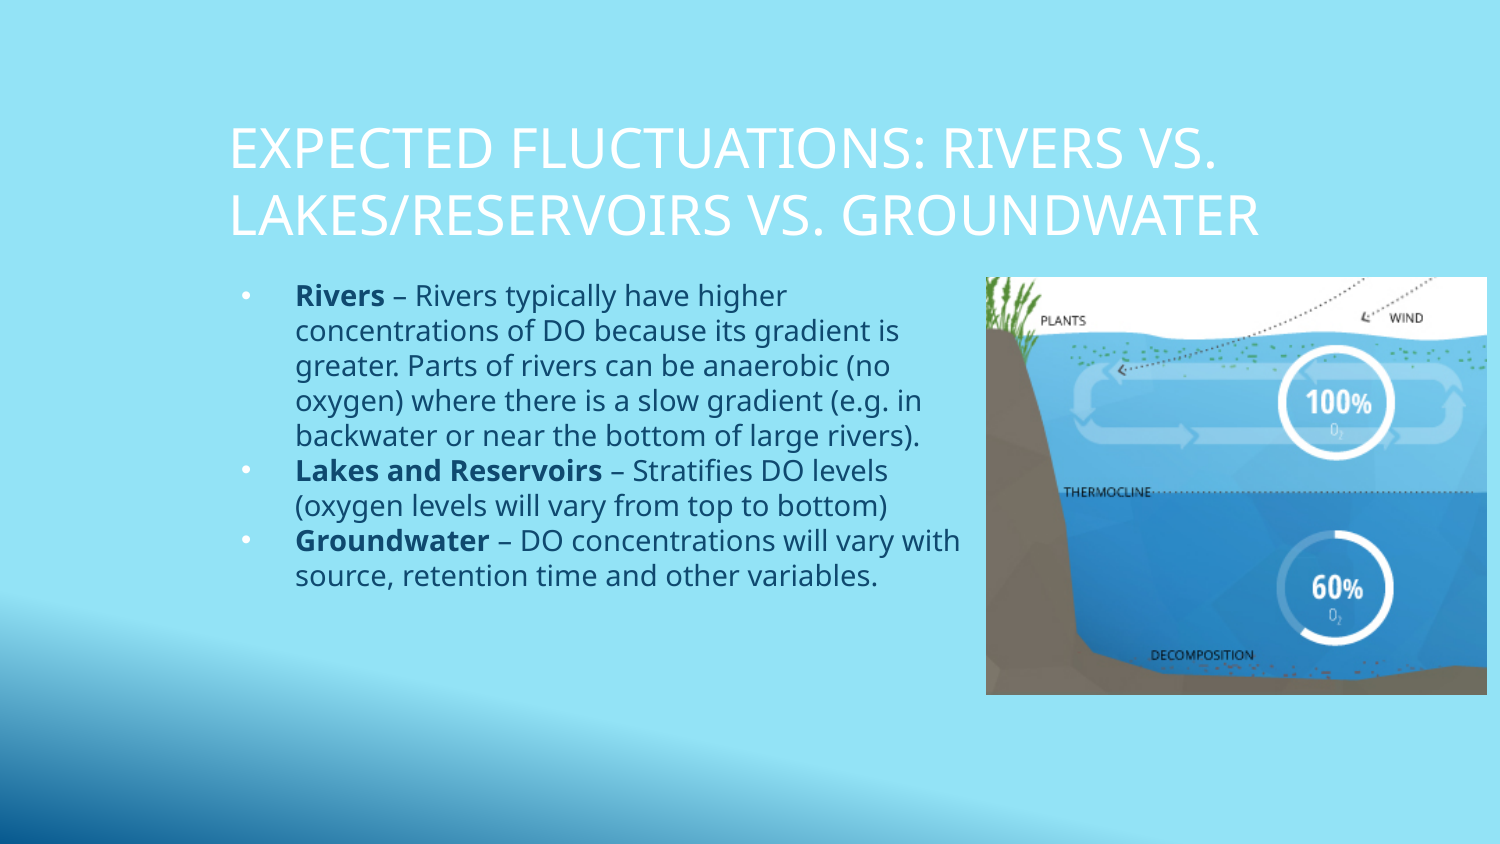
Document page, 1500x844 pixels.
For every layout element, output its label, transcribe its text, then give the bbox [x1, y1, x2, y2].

picture [986, 277, 1487, 695]
title Expected Fluctuations: Rivers vs. Lakes/Reservoirs vs. Groundwater [213, 98, 1368, 263]
list Rivers – Rivers typically have higher concentrations of DO because its gradient is greater. Parts of rivers can be anaerobic (no oxygen) where there is a slow gradient (e.g. in backwater or near the bottom of large rivers). Lakes and Reservoirs – Stratifies DO levels (oxygen levels will vary from top to bottom) Groundwater – DO concentrations will vary with source, retention time and other variables. [205, 262, 979, 716]
